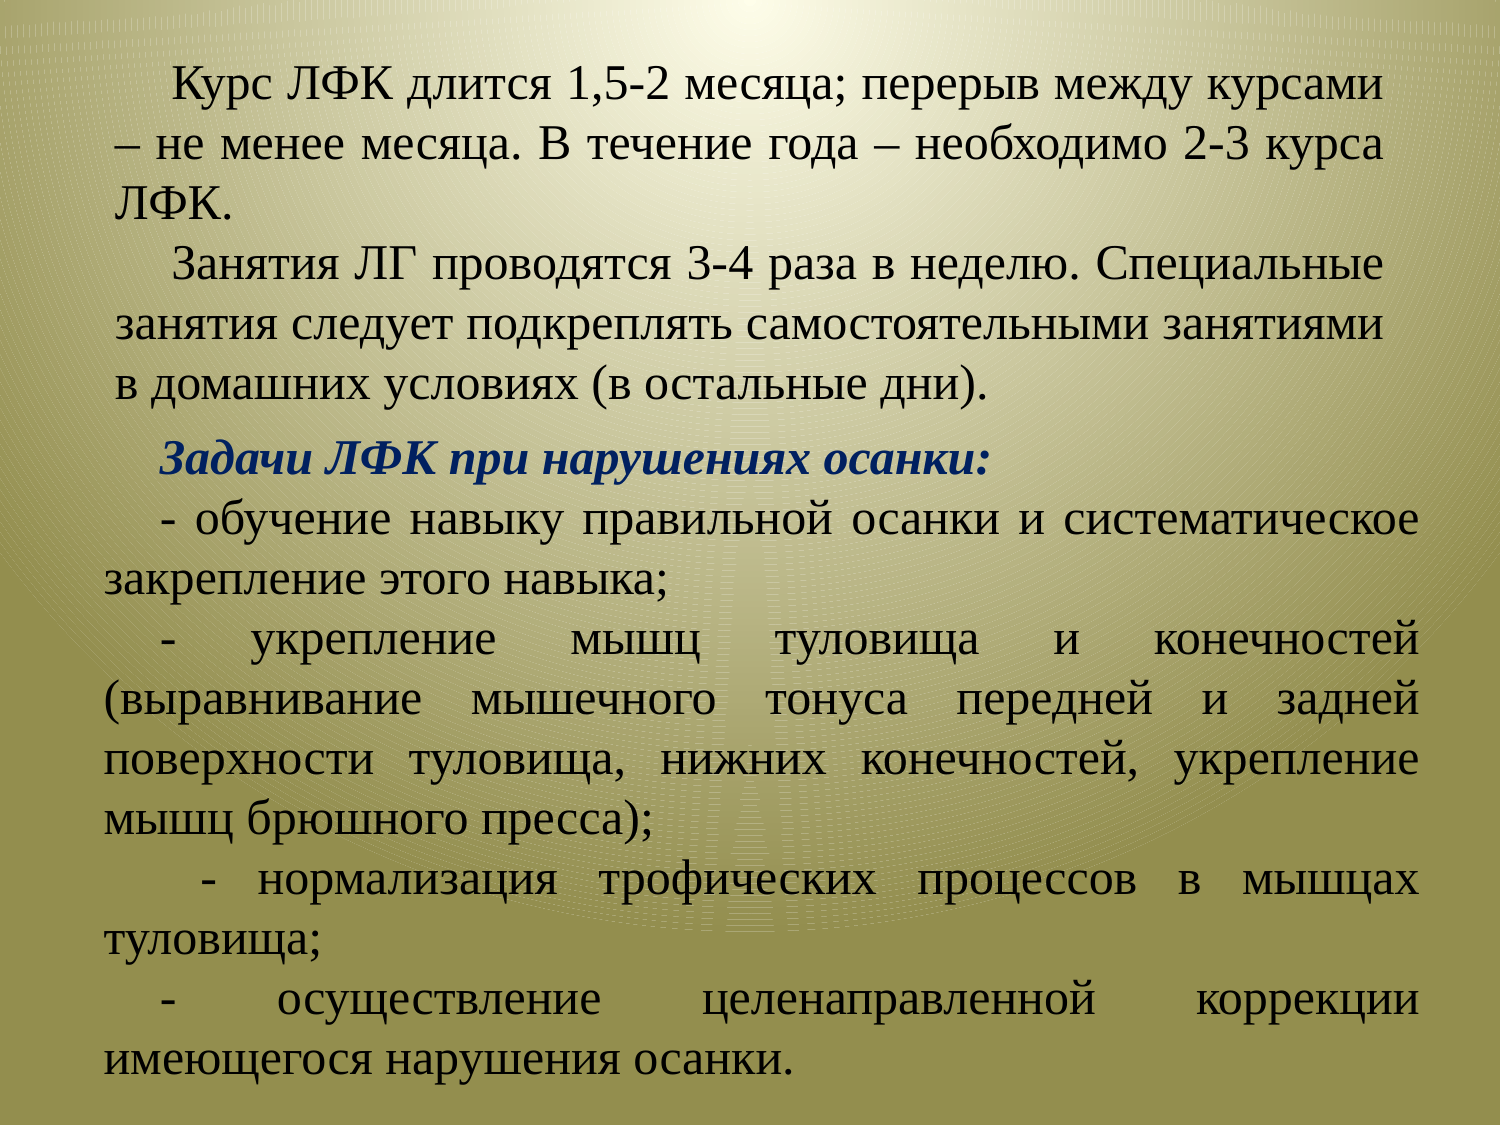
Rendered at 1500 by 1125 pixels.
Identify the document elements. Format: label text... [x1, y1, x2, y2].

text_box Курс ЛФК длится 1,5-2 месяца; перерыв между курсами – не менее месяца. В течение года – необходимо 2-3 курса ЛФК. Занятия ЛГ проводятся 3-4 раза в неделю. Специальные занятия следует подкреплять самостоятельными занятиями в домашних условиях (в остальные дни). [100, 42, 1400, 418]
text_box Задачи ЛФК при нарушениях осанки: - обучение навыку правильной осанки и систематическое закрепление этого навыка; - укрепление мышц туловища и конечностей (выравнивание мышечного тонуса передней и задней поверхности туловища, нижних конечностей, укрепление мышц брюшного пресса); - нормализация трофических процессов в мышцах туловища; - осуществление целенаправленной коррекции имеющегося нарушения осанки. [88, 417, 1436, 1093]
